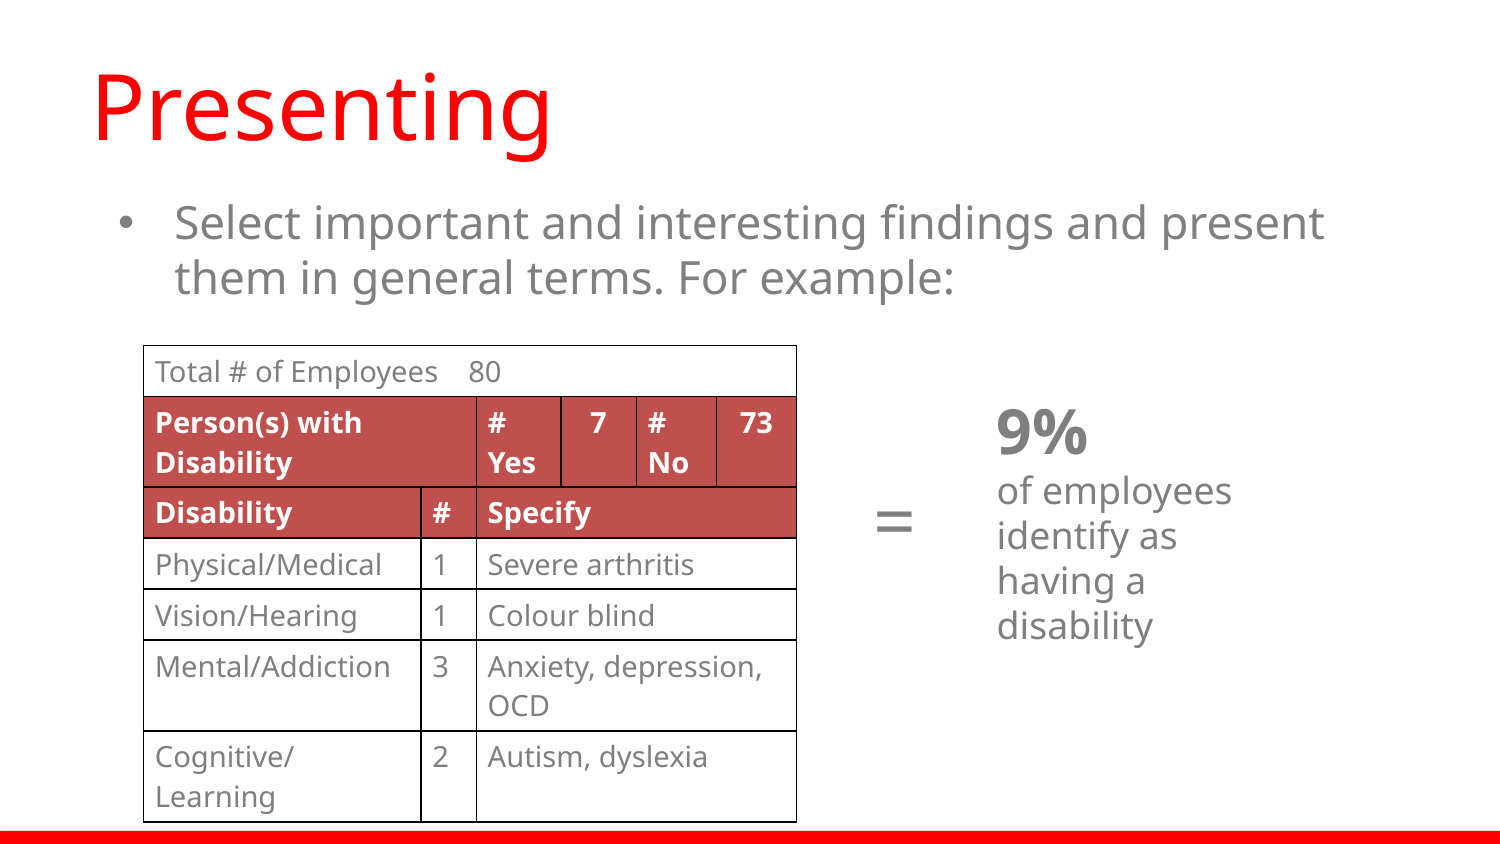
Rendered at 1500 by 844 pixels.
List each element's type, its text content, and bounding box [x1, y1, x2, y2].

table_cell Autism, dyslexia [477, 732, 796, 821]
table_cell Disability [144, 488, 420, 537]
table_cell Person(s) with Disability [144, 397, 476, 486]
table_cell Physical/Medical [144, 539, 420, 588]
table_cell Specify [477, 488, 796, 537]
text_box = [858, 466, 932, 572]
table_cell 2 [422, 732, 476, 821]
table_cell Mental/Addiction [144, 641, 420, 730]
table_header Total # of Employees 80 [144, 346, 796, 396]
table_cell 1 [422, 539, 476, 588]
table_cell 3 [422, 641, 476, 730]
table_cell # No [637, 397, 716, 486]
table_cell # [422, 488, 476, 537]
text_box 9% of employees identify as having a disability [985, 386, 1299, 653]
table_cell Severe arthritis [477, 539, 796, 588]
table_cell Anxiety, depression, OCD [477, 641, 796, 730]
table_cell 7 [562, 397, 636, 486]
table_cell 73 [717, 397, 796, 486]
table_cell 1 [422, 590, 476, 639]
table_cell # Yes [477, 397, 560, 486]
list Select important and interesting findings and present them in general terms. For example: [103, 186, 1397, 722]
table_cell Vision/Hearing [144, 590, 420, 639]
title Presenting [75, 33, 1425, 175]
table_cell Colour blind [477, 590, 796, 639]
table_cell Cognitive/Learning [144, 732, 420, 821]
